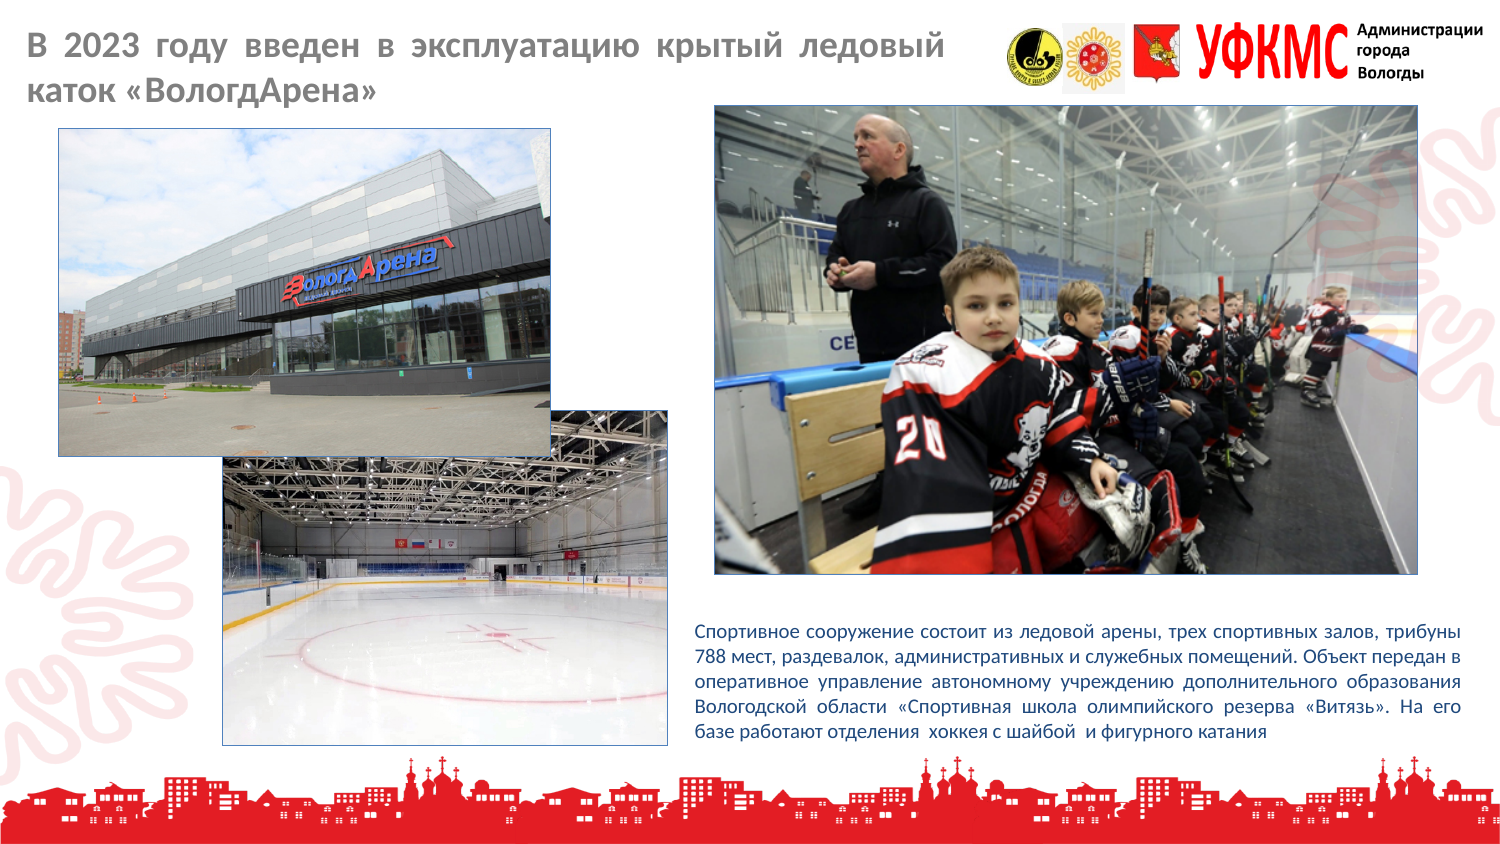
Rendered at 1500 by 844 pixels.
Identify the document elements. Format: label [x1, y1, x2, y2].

text_box [0, 11, 1500, 844]
